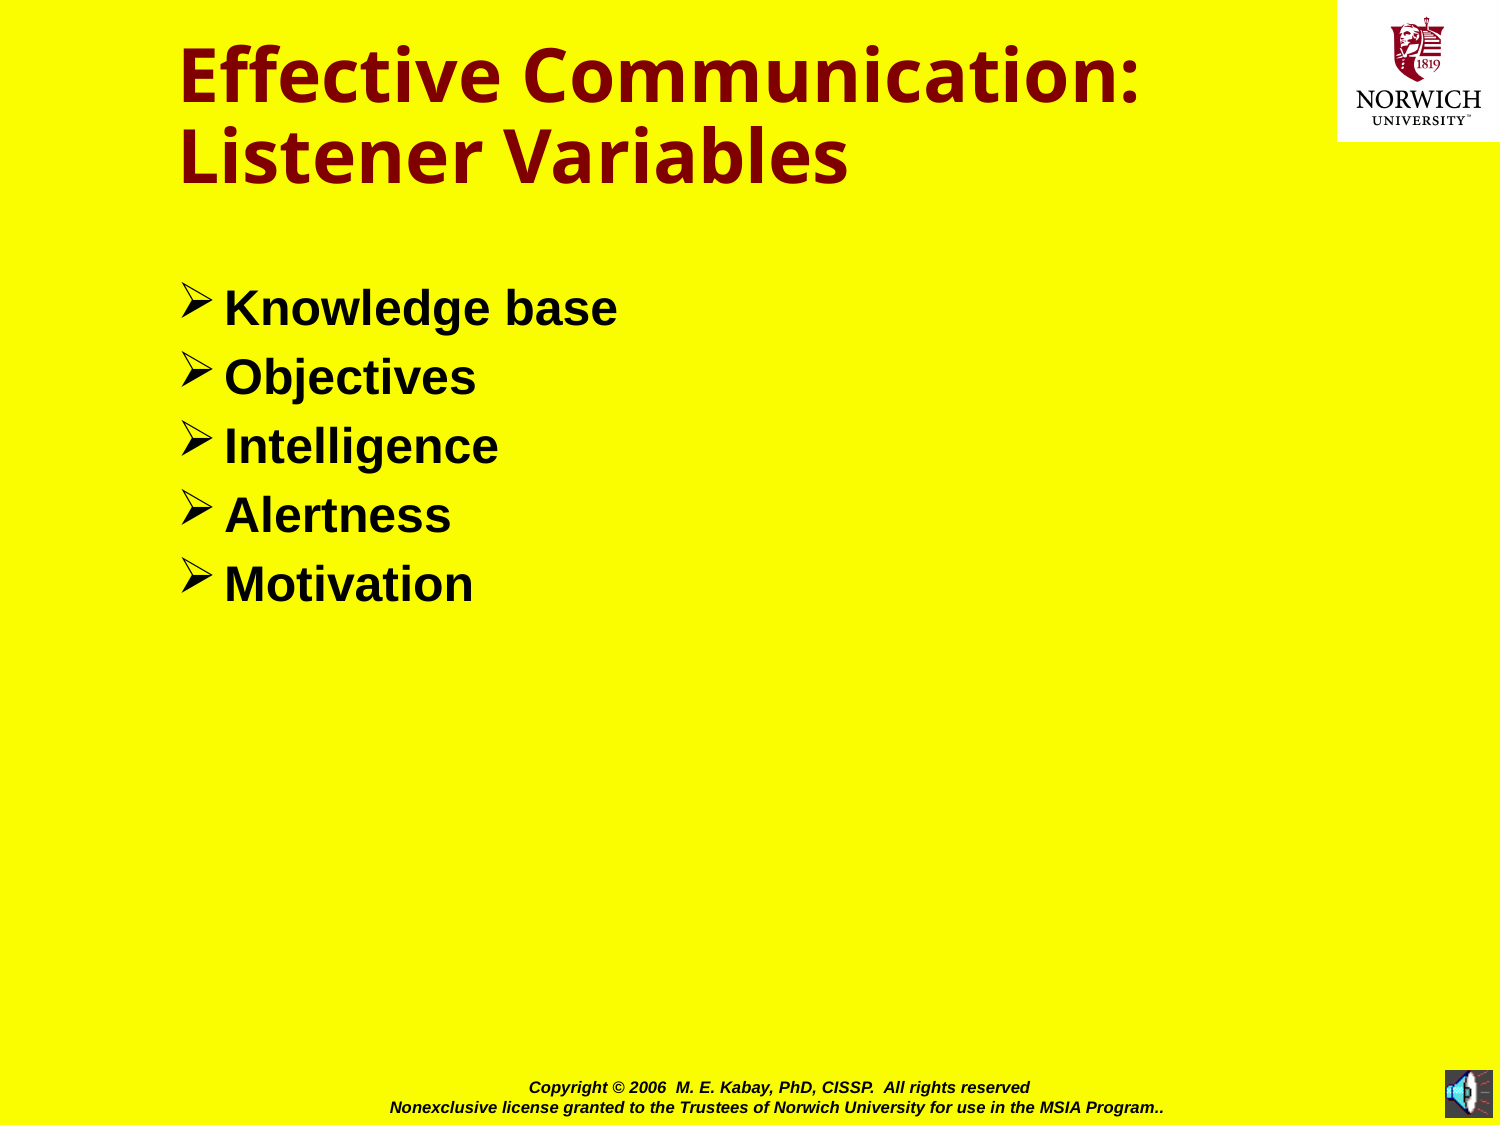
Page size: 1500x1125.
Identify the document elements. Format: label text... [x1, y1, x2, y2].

list Knowledge base Objectives Intelligence Alertness Motivation [162, 275, 1338, 1038]
title Effective Communication: Listener Variables [162, 24, 1338, 213]
picture [1337, 0, 1500, 142]
picture [1443, 1068, 1494, 1119]
